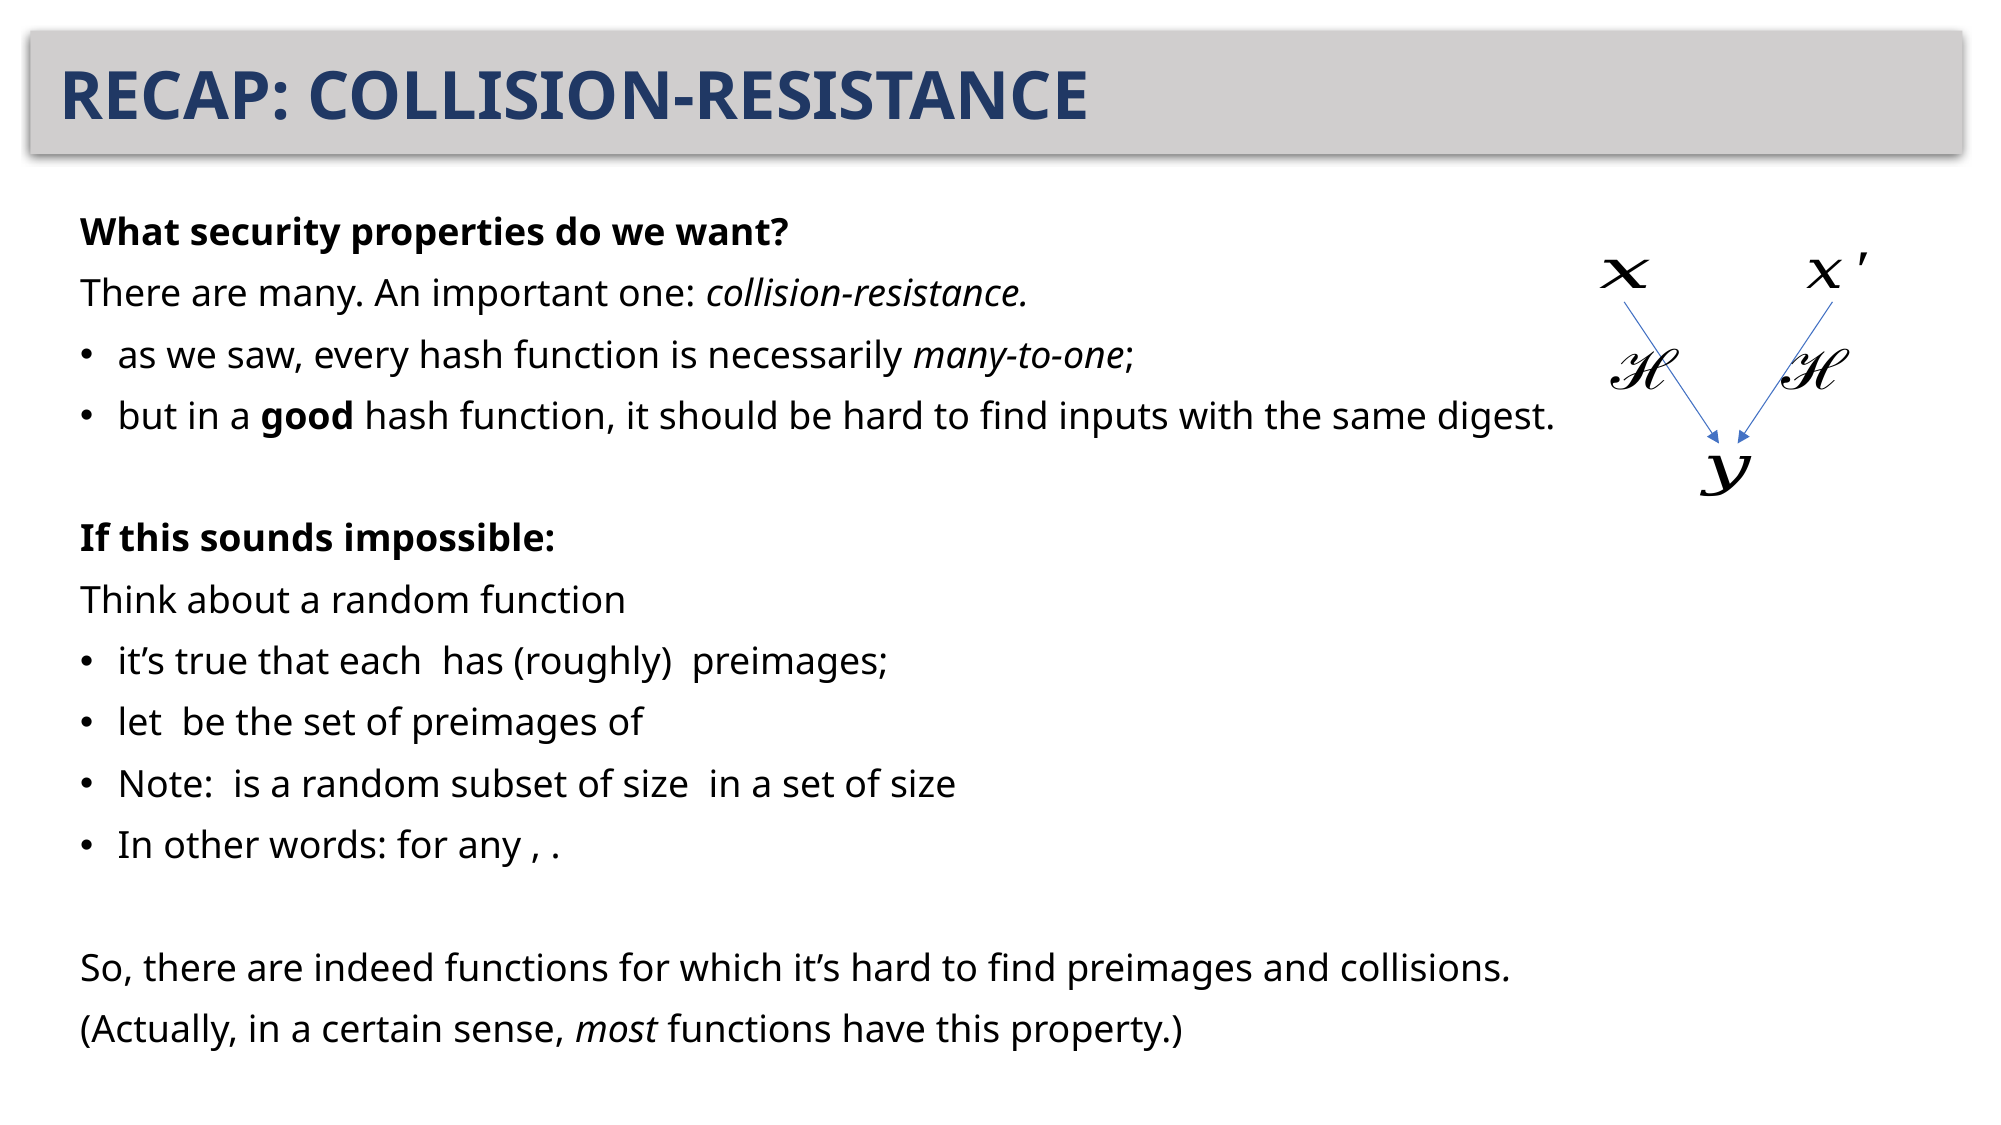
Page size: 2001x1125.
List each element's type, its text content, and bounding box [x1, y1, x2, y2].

text_box [30, 30, 1963, 155]
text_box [1593, 241, 1872, 498]
title RECAP: COLLISION-RESISTANCE [44, 41, 1970, 155]
